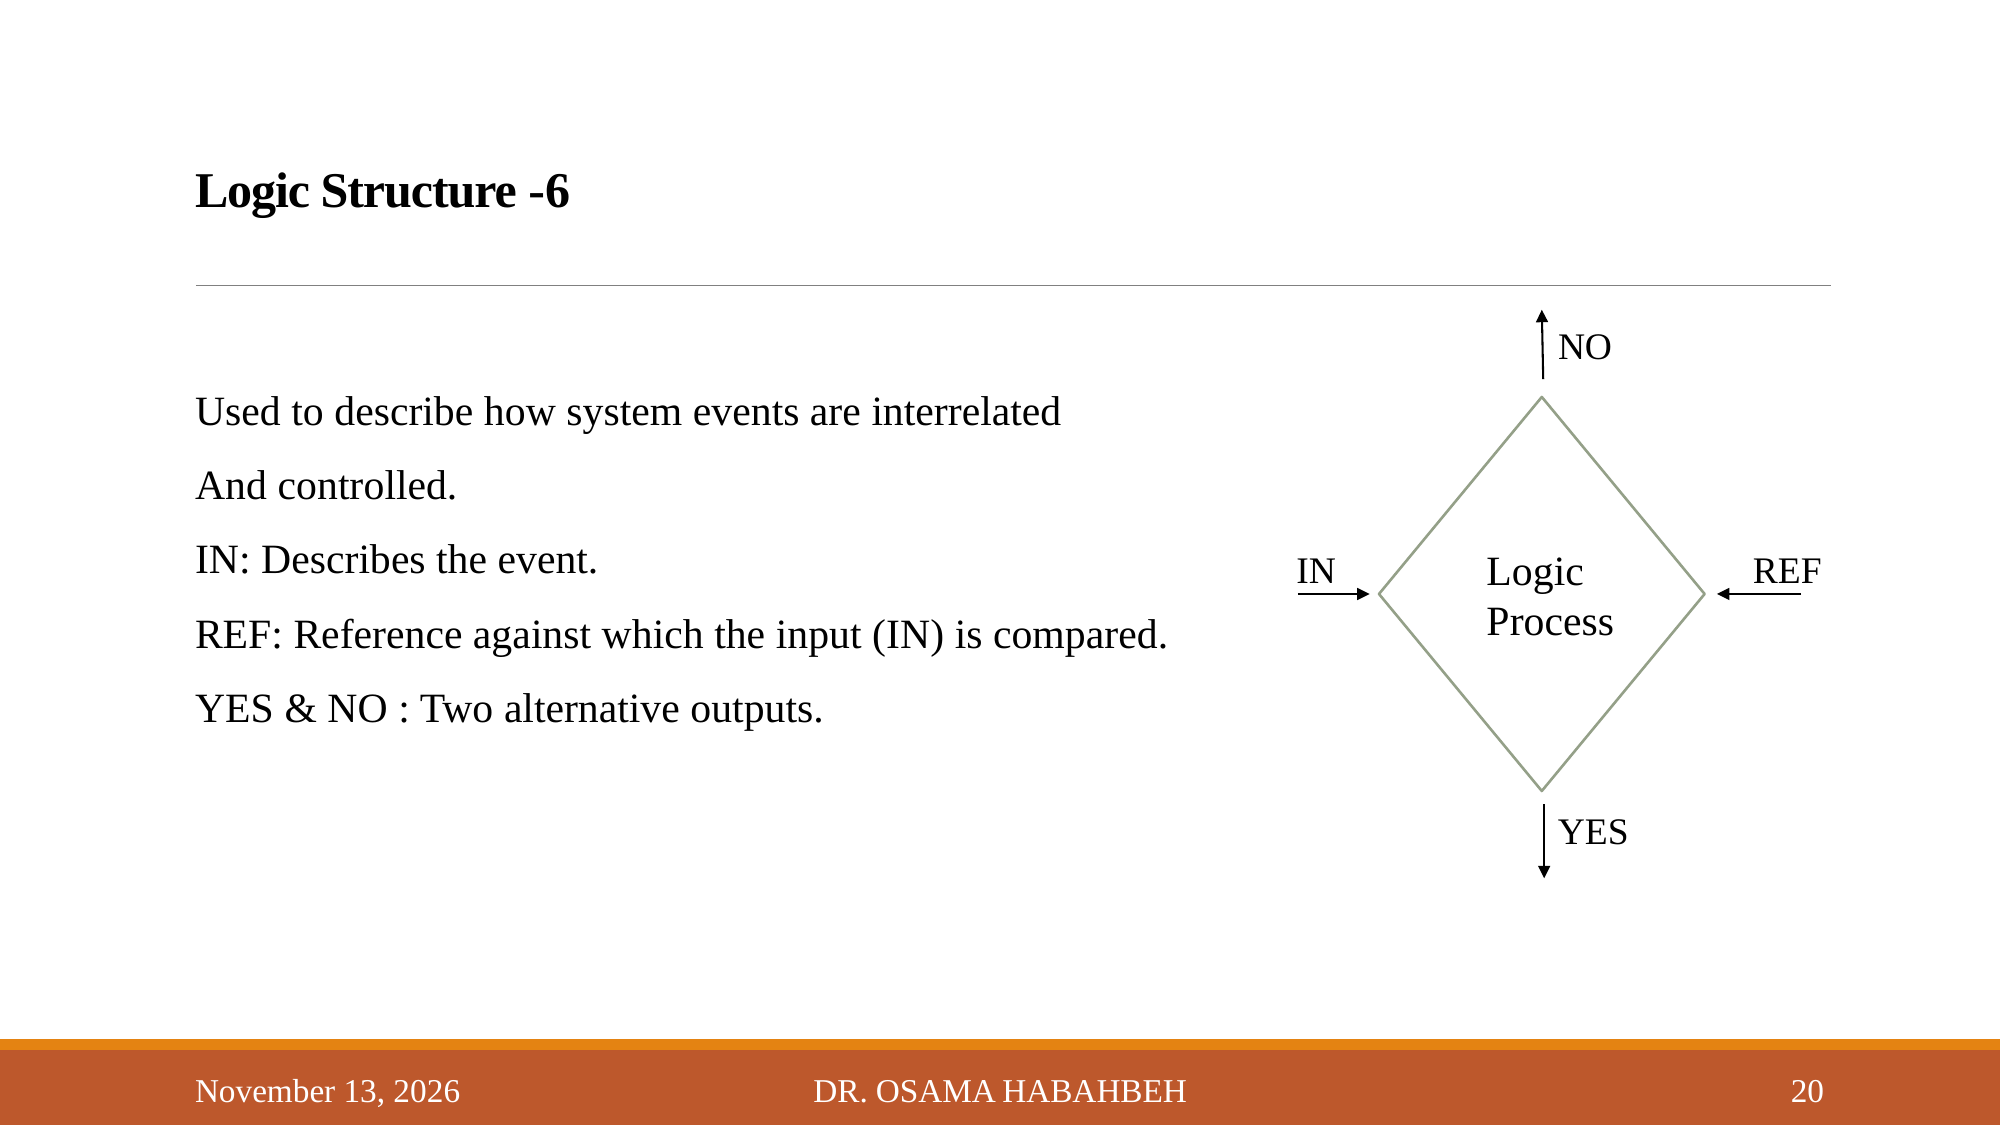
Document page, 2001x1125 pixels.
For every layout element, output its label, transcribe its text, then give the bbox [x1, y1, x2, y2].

text_box Logic Process [1461, 535, 1726, 651]
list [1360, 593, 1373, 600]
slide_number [180, 1059, 586, 1120]
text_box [1545, 806, 1550, 860]
text_box NO [1552, 314, 1633, 374]
text_box [1377, 395, 1660, 793]
footer Dr. Osama Habahbeh [604, 1059, 1396, 1120]
list Used to describe how system events are interrelated And controlled. IN: Describes the event. REF: Reference against which the input (IN) is compared. YES & NO : Two alternative outputs. [180, 302, 1830, 963]
title 6- Logic Structure [180, 47, 1830, 285]
text_box REF [1738, 538, 1840, 598]
text_box IN [1281, 538, 1370, 598]
text_box YES [1543, 799, 1647, 860]
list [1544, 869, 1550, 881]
slide_number 223 [1544, 314, 1548, 374]
slide_number 20 [1624, 1059, 1840, 1120]
